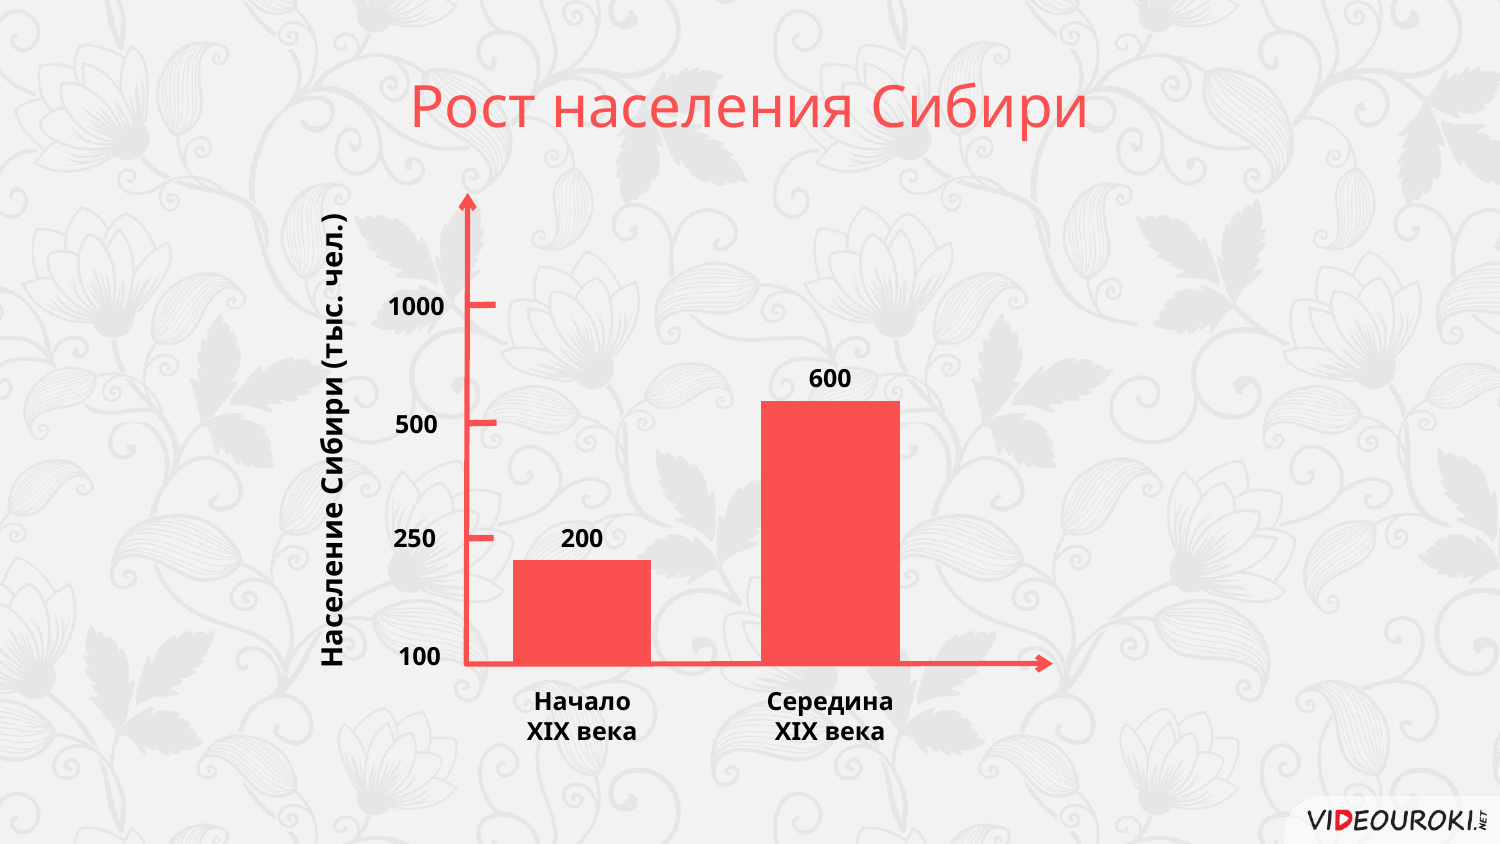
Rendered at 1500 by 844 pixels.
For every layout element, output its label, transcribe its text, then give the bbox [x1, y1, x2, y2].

text_box 250 [363, 515, 466, 560]
text_box Начало XIX века [506, 678, 659, 753]
text_box Население Сибири (тыс. чел.) [305, 170, 356, 712]
text_box 200 [531, 515, 634, 560]
text_box Рост населения Сибири [58, 61, 1442, 147]
text_box [513, 560, 651, 663]
text_box 500 [365, 401, 466, 447]
text_box 100 [368, 632, 471, 678]
picture [0, 0, 1500, 844]
text_box 1000 [364, 283, 466, 328]
text_box Середина XIX века [730, 678, 931, 753]
text_box 600 [779, 354, 882, 400]
text_box [761, 401, 900, 663]
